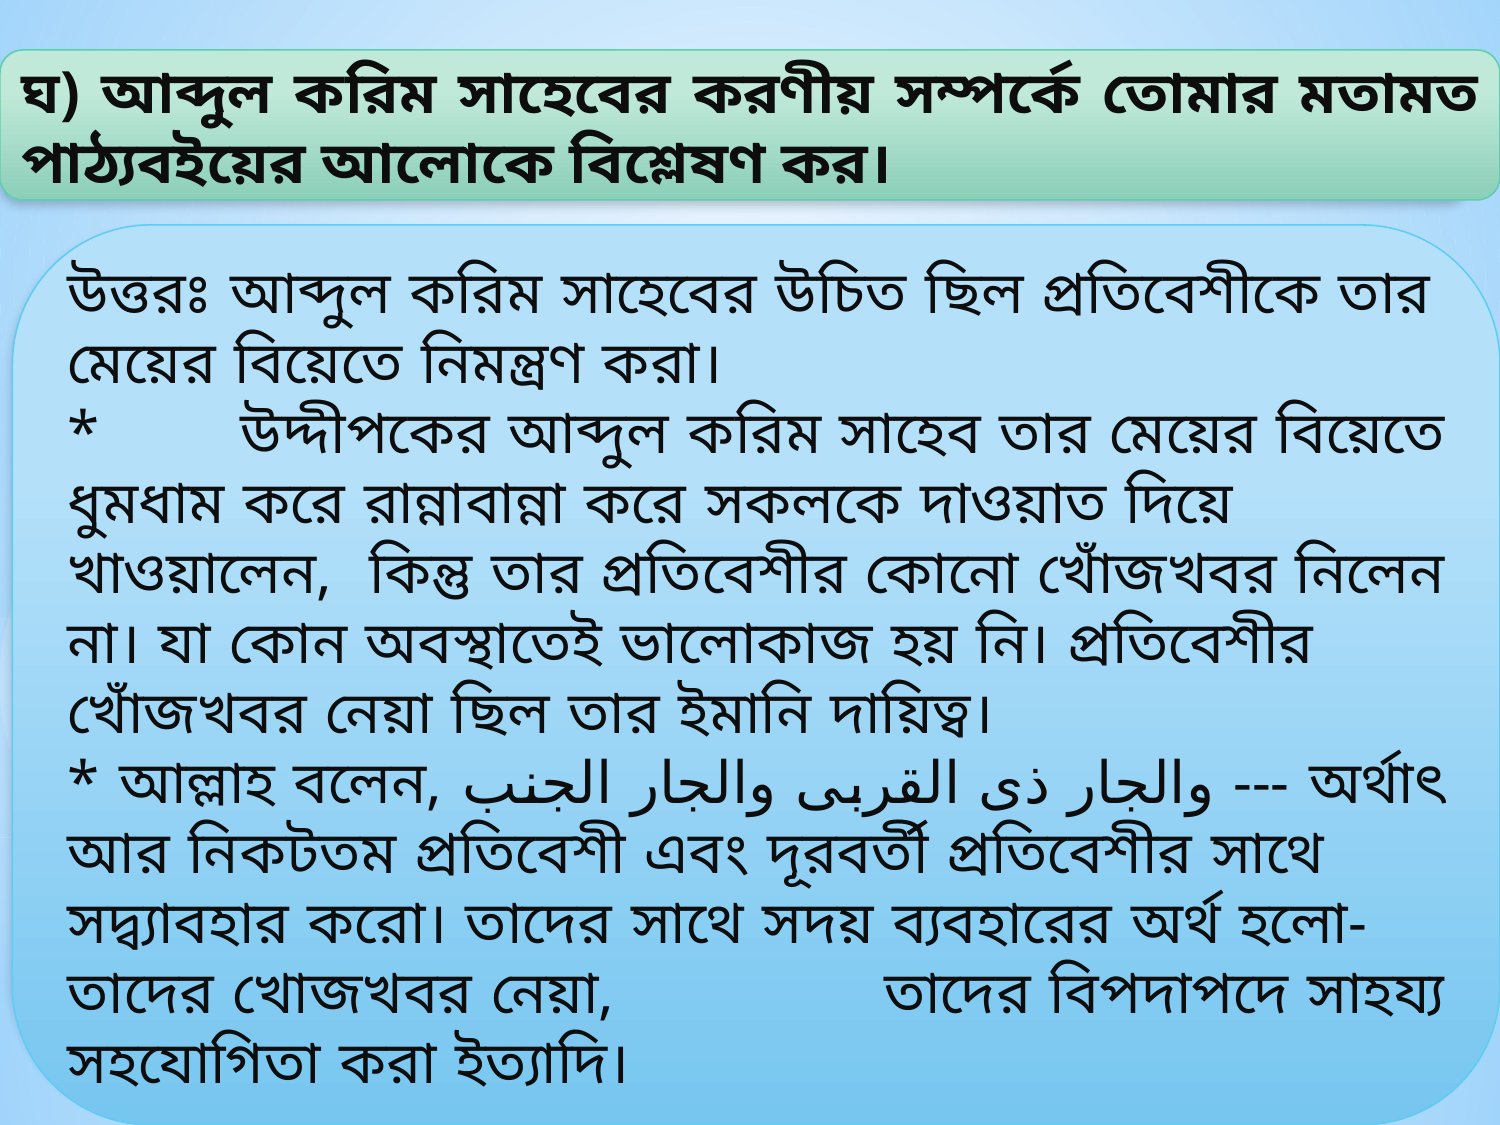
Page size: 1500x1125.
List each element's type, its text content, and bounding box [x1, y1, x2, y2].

text_box ঘ) আব্দুল করিম সাহেবের করণীয় সম্পর্কে তোমার মতামত পাঠ্যবইয়ের আলোকে বিশ্লেষণ কর। [0, 49, 1500, 201]
text_box উত্তরঃ আব্দুল করিম সাহেবের উচিত ছিল প্রতিবেশীকে তার মেয়ের বিয়েতে নিমন্ত্রণ করা। * উদ্দীপকের আব্দুল করিম সাহেব তার মেয়ের বিয়েতে ধুমধাম করে রান্নাবান্না করে সকলকে দাওয়াত দিয়ে খাওয়ালেন, কিন্তু তার প্রতিবেশীর কোনো খোঁজখবর নিলেন না। যা কোন অবস্থাতেই ভালোকাজ হয় নি। প্রতিবেশীর খোঁজখবর নেয়া ছিল তার ইমানি দায়িত্ব। * আল্লাহ বলেন, والجار ذى القربى والجار الجنب --- অর্থাৎ আর নিকটতম প্রতিবেশী এবং দূরবর্তী প্রতিবেশীর সাথে সদ্ব্যাবহার করো। তাদের সাথে সদয় ব্যবহারের অর্থ হলো- তাদের খোজখবর নেয়া, তাদের বিপদাপদে সাহয্য সহযোগিতা করা ইত্যাদি। [11, 224, 1500, 1125]
